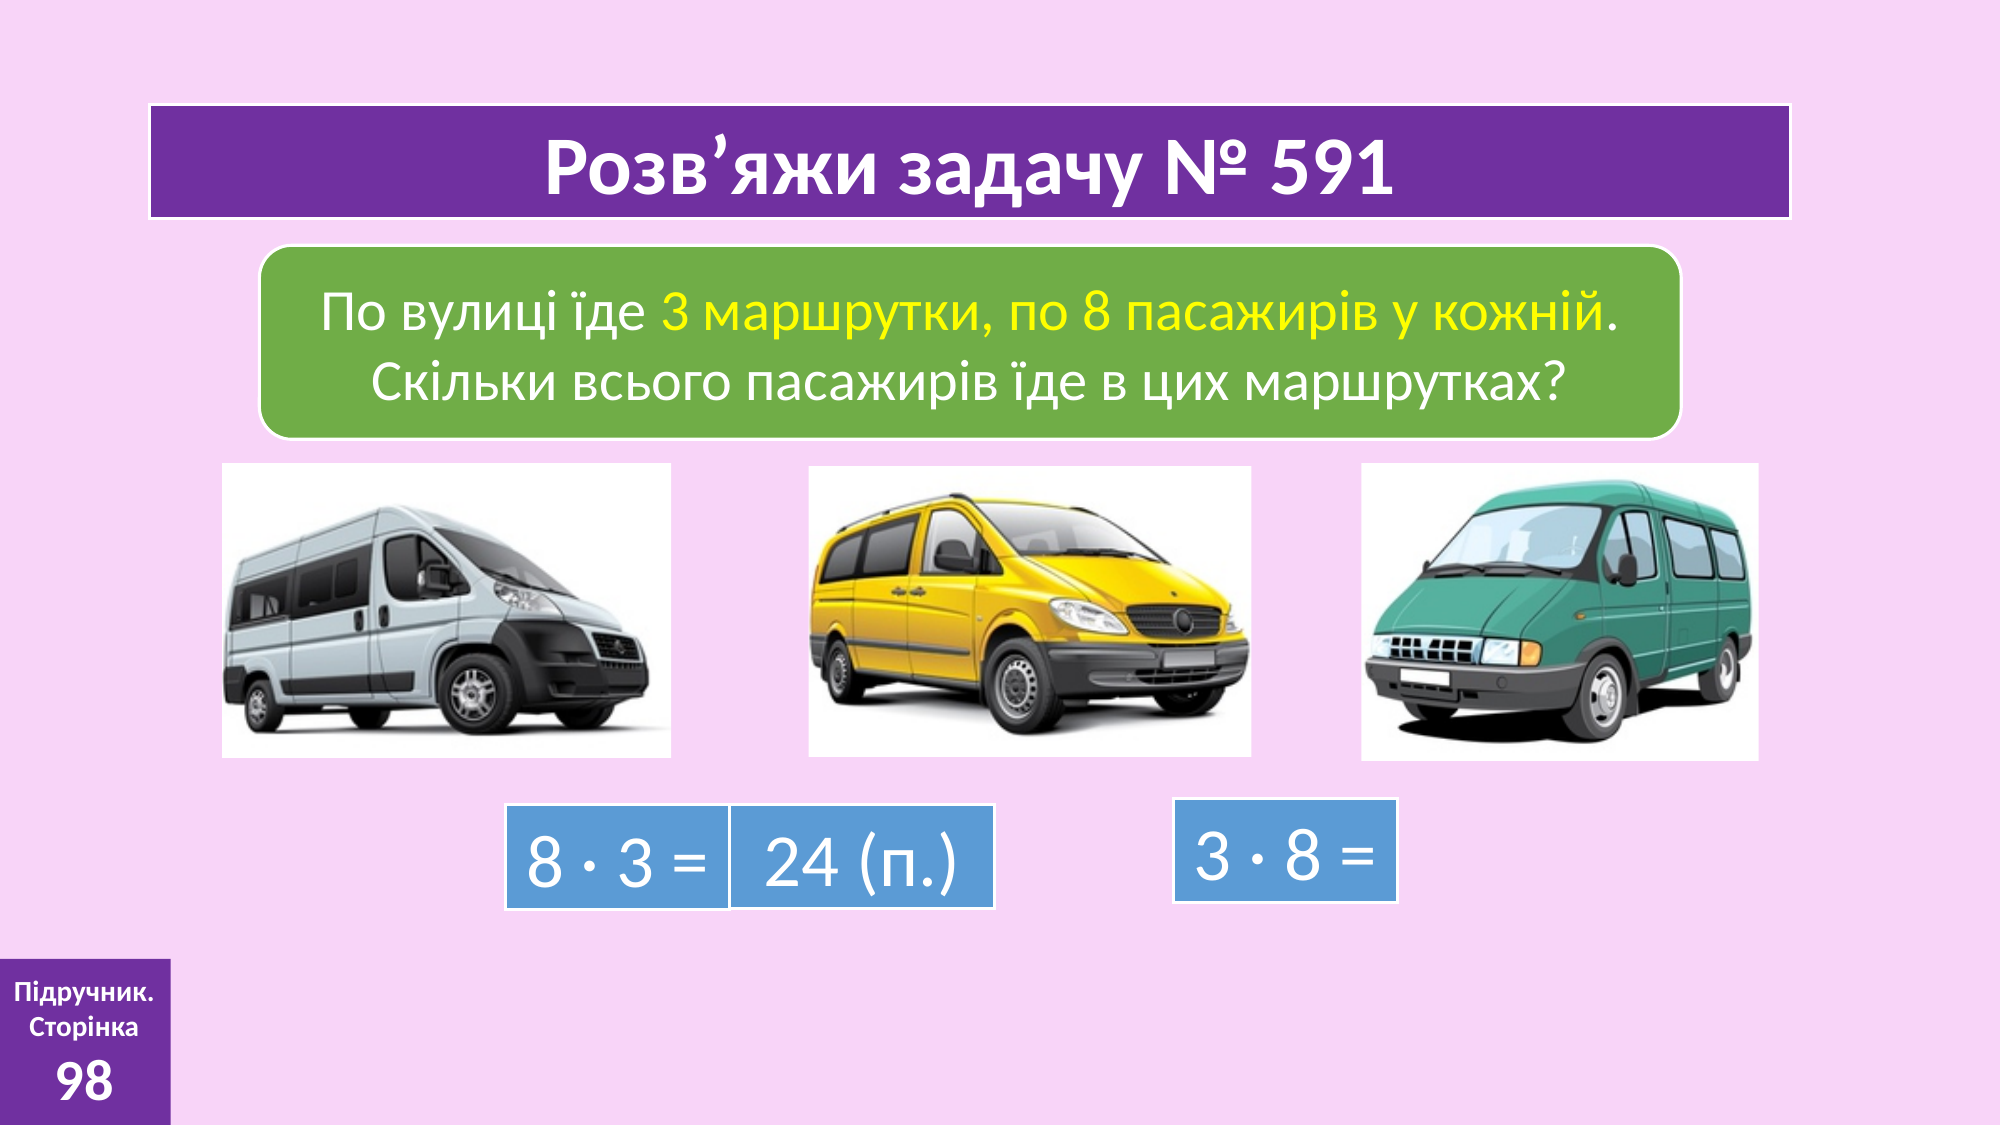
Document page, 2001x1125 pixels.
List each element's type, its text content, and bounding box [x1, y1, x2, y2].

text_box Розв’яжи задачу № 591 [148, 103, 1792, 220]
text_box Підручник. Сторінка 98 [0, 958, 172, 1125]
text_box 3 · 8 = [1172, 797, 1399, 904]
text_box 8 · 3 = [504, 803, 731, 911]
picture [808, 466, 1252, 757]
picture [215, 463, 672, 758]
picture [1361, 463, 1759, 761]
text_box 24 (п.) [728, 803, 996, 910]
text_box По вулиці їде 3 маршрутки, по 8 пасажирів у кожній. Скільки всього пасажирів їде в цих маршрутках? [257, 243, 1683, 441]
